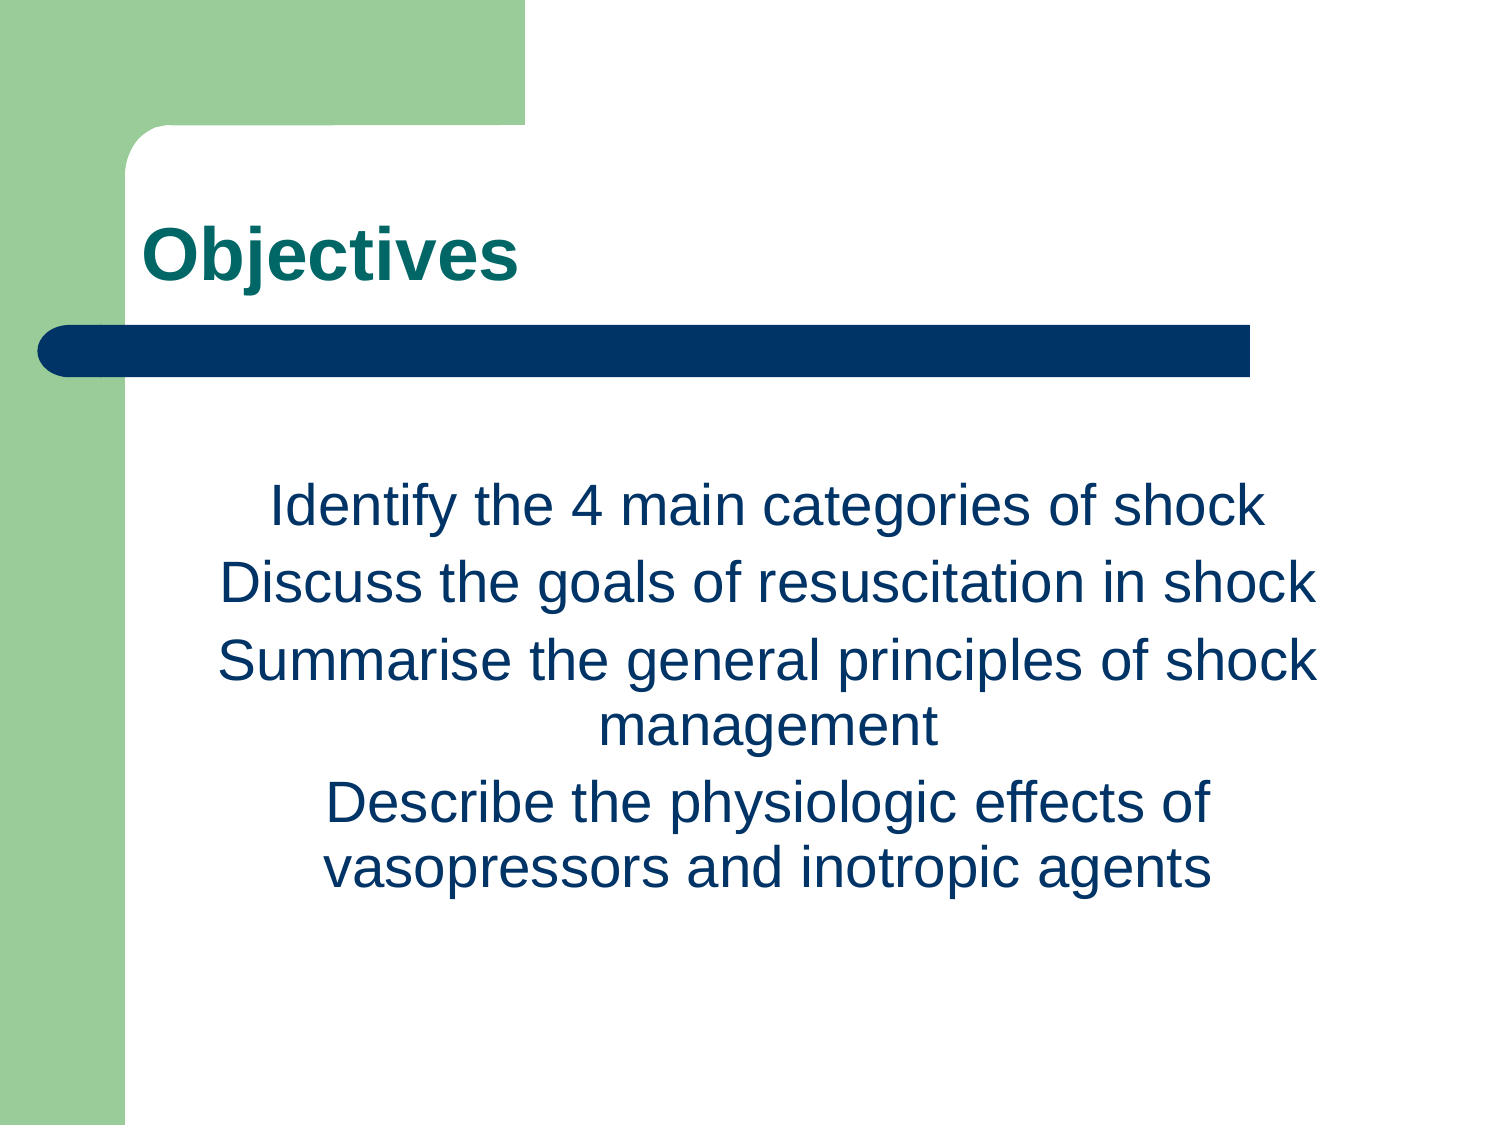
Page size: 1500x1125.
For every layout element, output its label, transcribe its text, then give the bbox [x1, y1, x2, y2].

title Objectives [133, 133, 1417, 304]
list Identify the 4 main categories of shock Discuss the goals of resuscitation in shock Summarise the general principles of shock management Describe the physiologic effects of vasopressors and inotropic agents [136, 386, 1400, 999]
